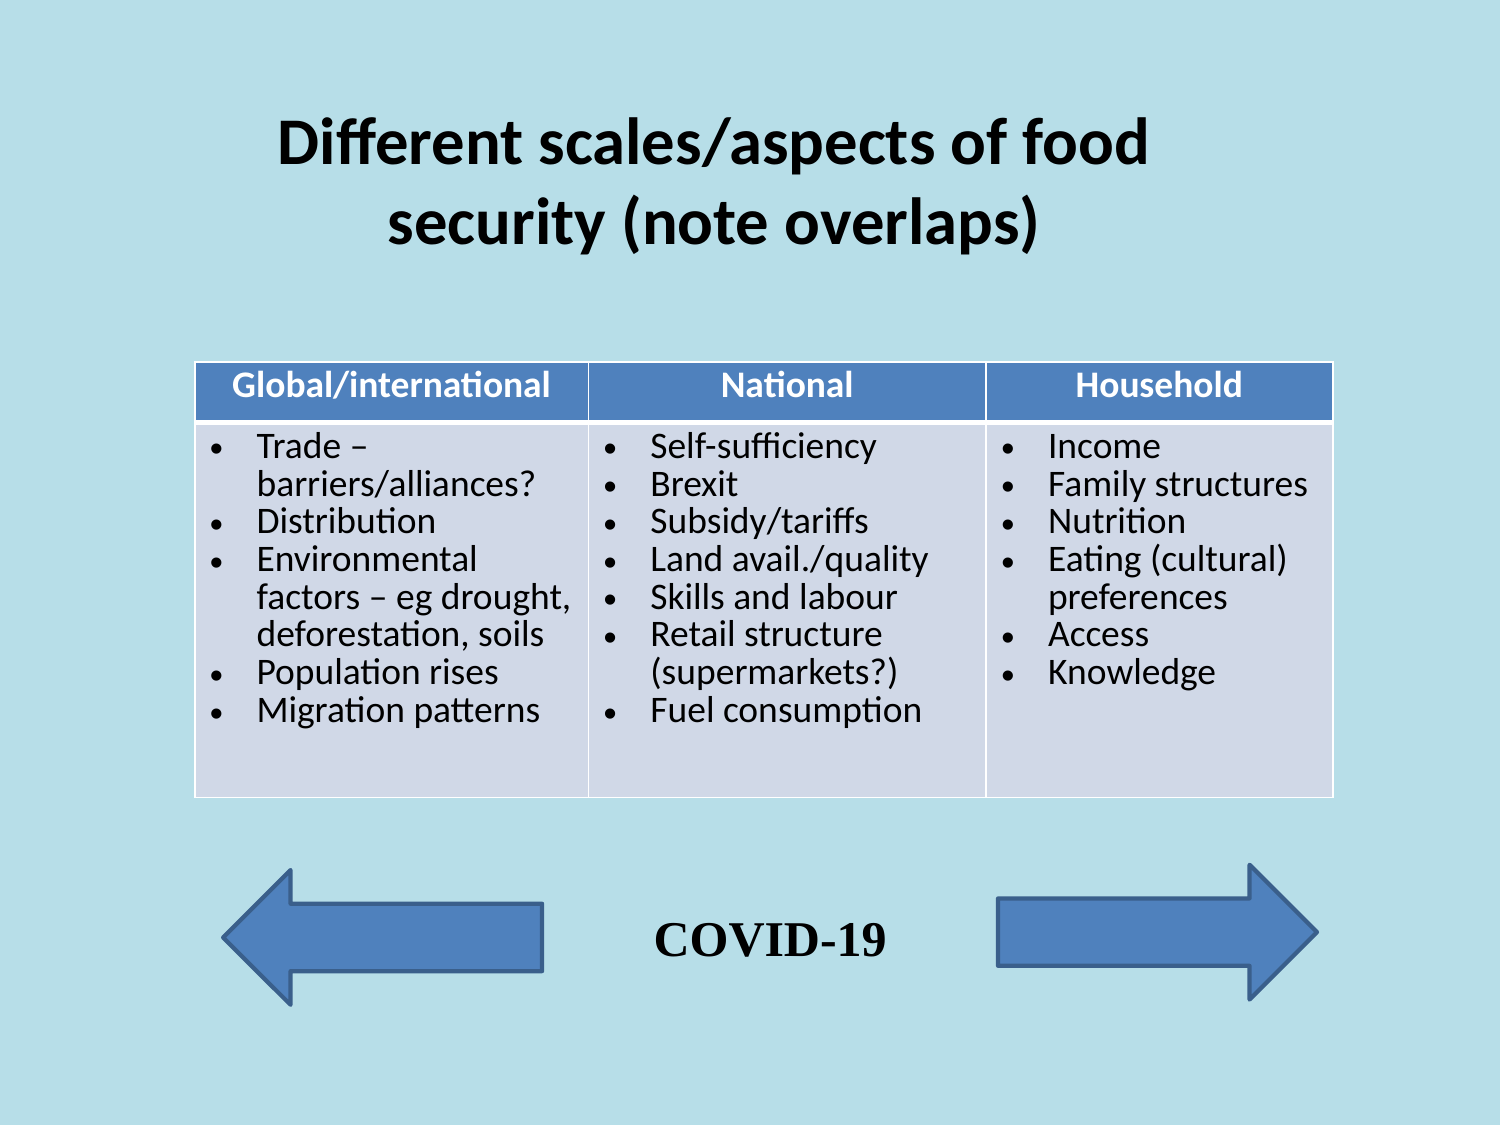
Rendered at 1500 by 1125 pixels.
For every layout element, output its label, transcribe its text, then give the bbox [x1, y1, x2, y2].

table_header Household [987, 363, 1332, 420]
text_box [221, 868, 545, 1007]
table_cell Self-sufficiency Brexit Subsidy/tariffs Land avail./quality Skills and labour Retail structure (supermarkets?) Fuel consumption [589, 425, 985, 797]
text_box COVID-19 [563, 899, 977, 975]
text_box [995, 862, 1320, 1002]
text_box Different scales/aspects of food security (note overlaps) [253, 90, 1176, 265]
table_cell Income Family structures Nutrition Eating (cultural) preferences Access Knowledge [987, 425, 1332, 797]
table_header Global/international [196, 363, 588, 420]
table_header National [589, 363, 985, 420]
table_cell Trade – barriers/alliances? Distribution Environmental factors – eg drought, deforestation, soils Population rises Migration patterns [196, 425, 588, 797]
